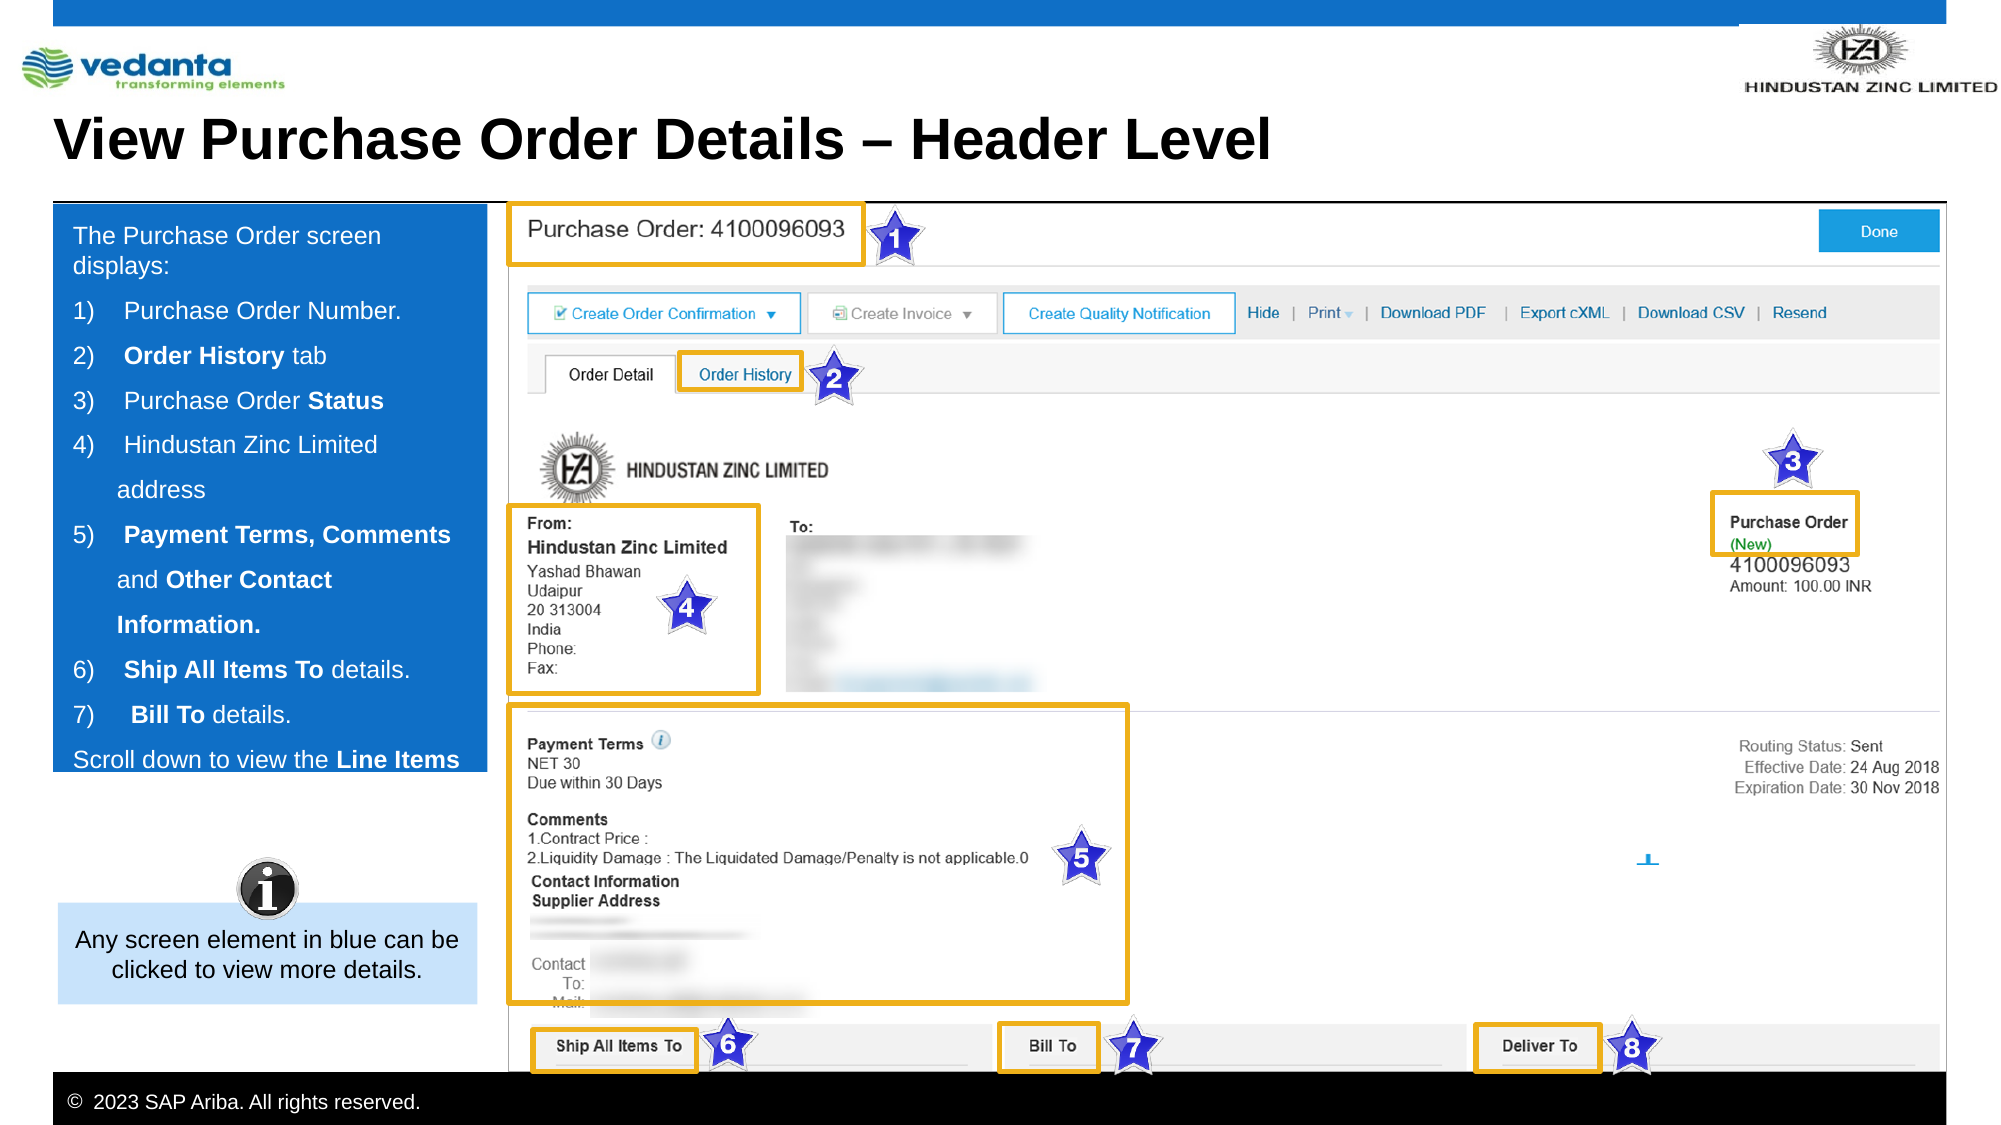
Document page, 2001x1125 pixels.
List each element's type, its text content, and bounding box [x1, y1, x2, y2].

picture [0, 29, 306, 108]
title View Purchase Order Details – Header Level [53, 73, 1947, 198]
picture [236, 856, 300, 920]
picture [508, 203, 1947, 1076]
picture [1739, 24, 2000, 104]
text_box Any screen element in blue can be clicked to view more details. [57, 902, 478, 1005]
text_box The Purchase Order screen displays: Purchase Order Number. Order History tab Purchase Order Status Hindustan Zinc Limited address Payment Terms, Comments and Other Contact Information. Ship All Items To details. Bill To details. Scroll down to view the Line Items section. [53, 203, 488, 772]
